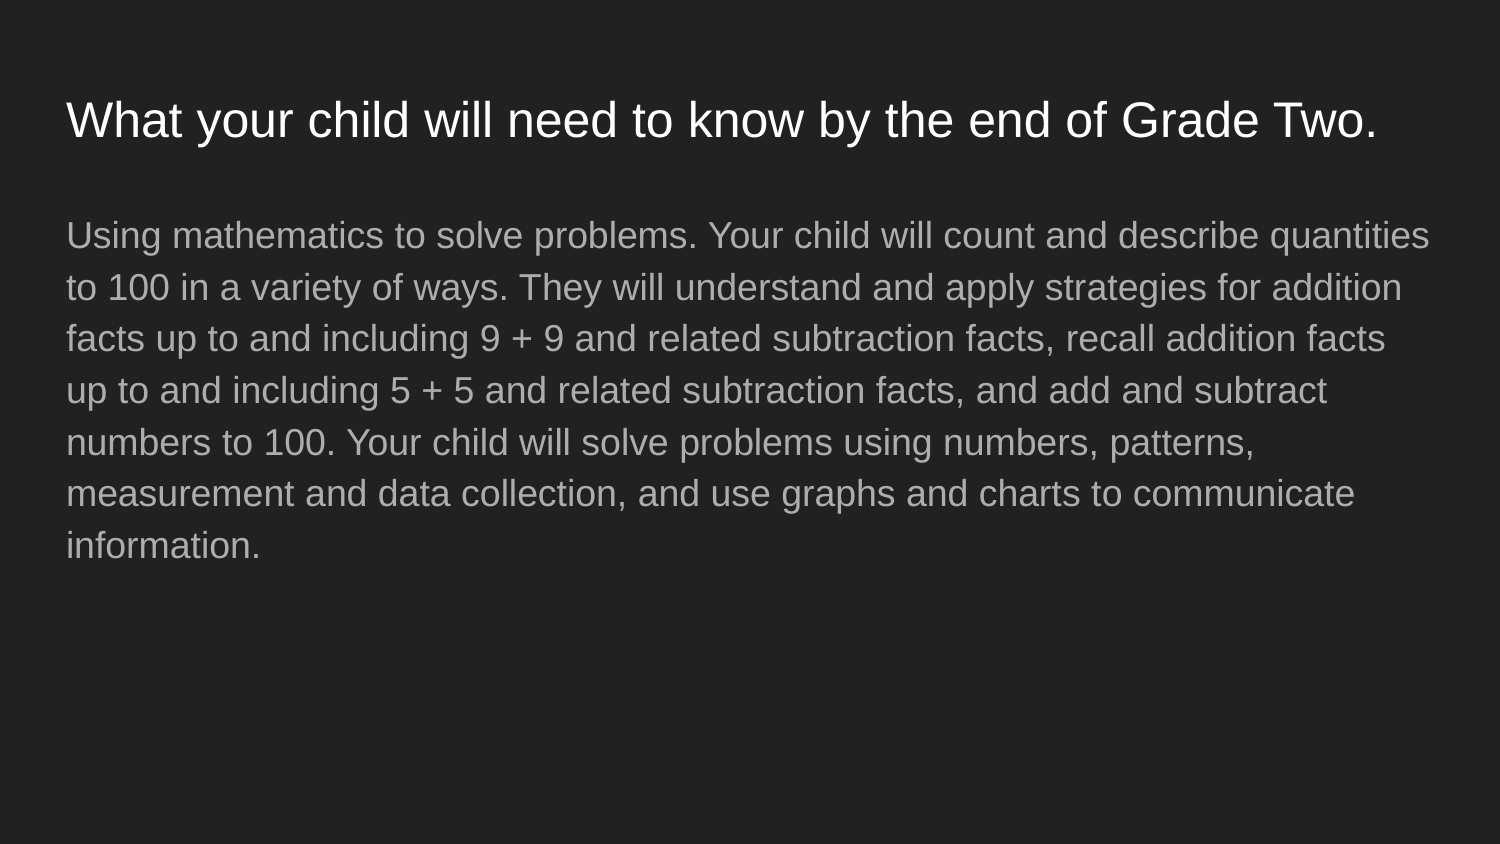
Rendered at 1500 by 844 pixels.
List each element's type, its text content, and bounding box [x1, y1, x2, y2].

title What your child will need to know by the end of Grade Two. [51, 72, 1449, 167]
list Using mathematics to solve problems. Your child will count and describe quantities to 100 in a variety of ways. They will understand and apply strategies for addition facts up to and including 9 + 9 and related subtraction facts, recall addition facts up to and including 5 + 5 and related subtraction facts, and add and subtract numbers to 100. Your child will solve problems using numbers, patterns, measurement and data collection, and use graphs and charts to communicate information. [51, 189, 1449, 750]
